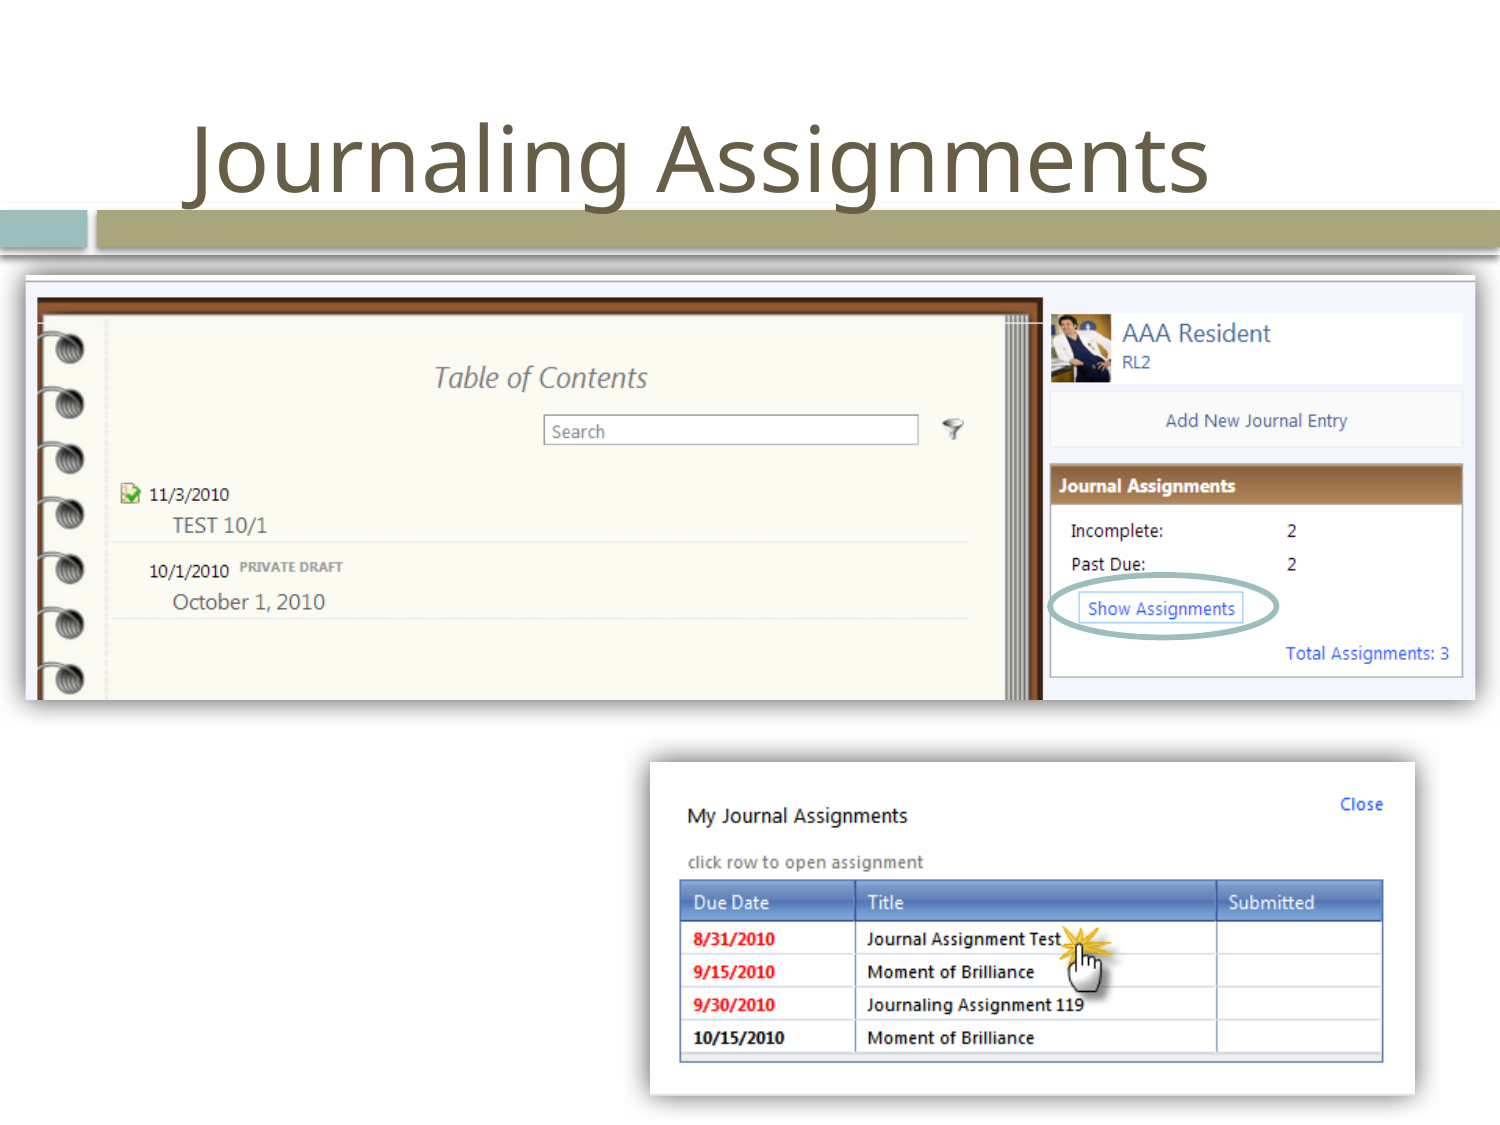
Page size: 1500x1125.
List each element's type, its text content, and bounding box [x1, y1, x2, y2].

title Journaling Assignments [174, 62, 1328, 250]
picture [650, 762, 1416, 1096]
picture [25, 274, 1476, 701]
